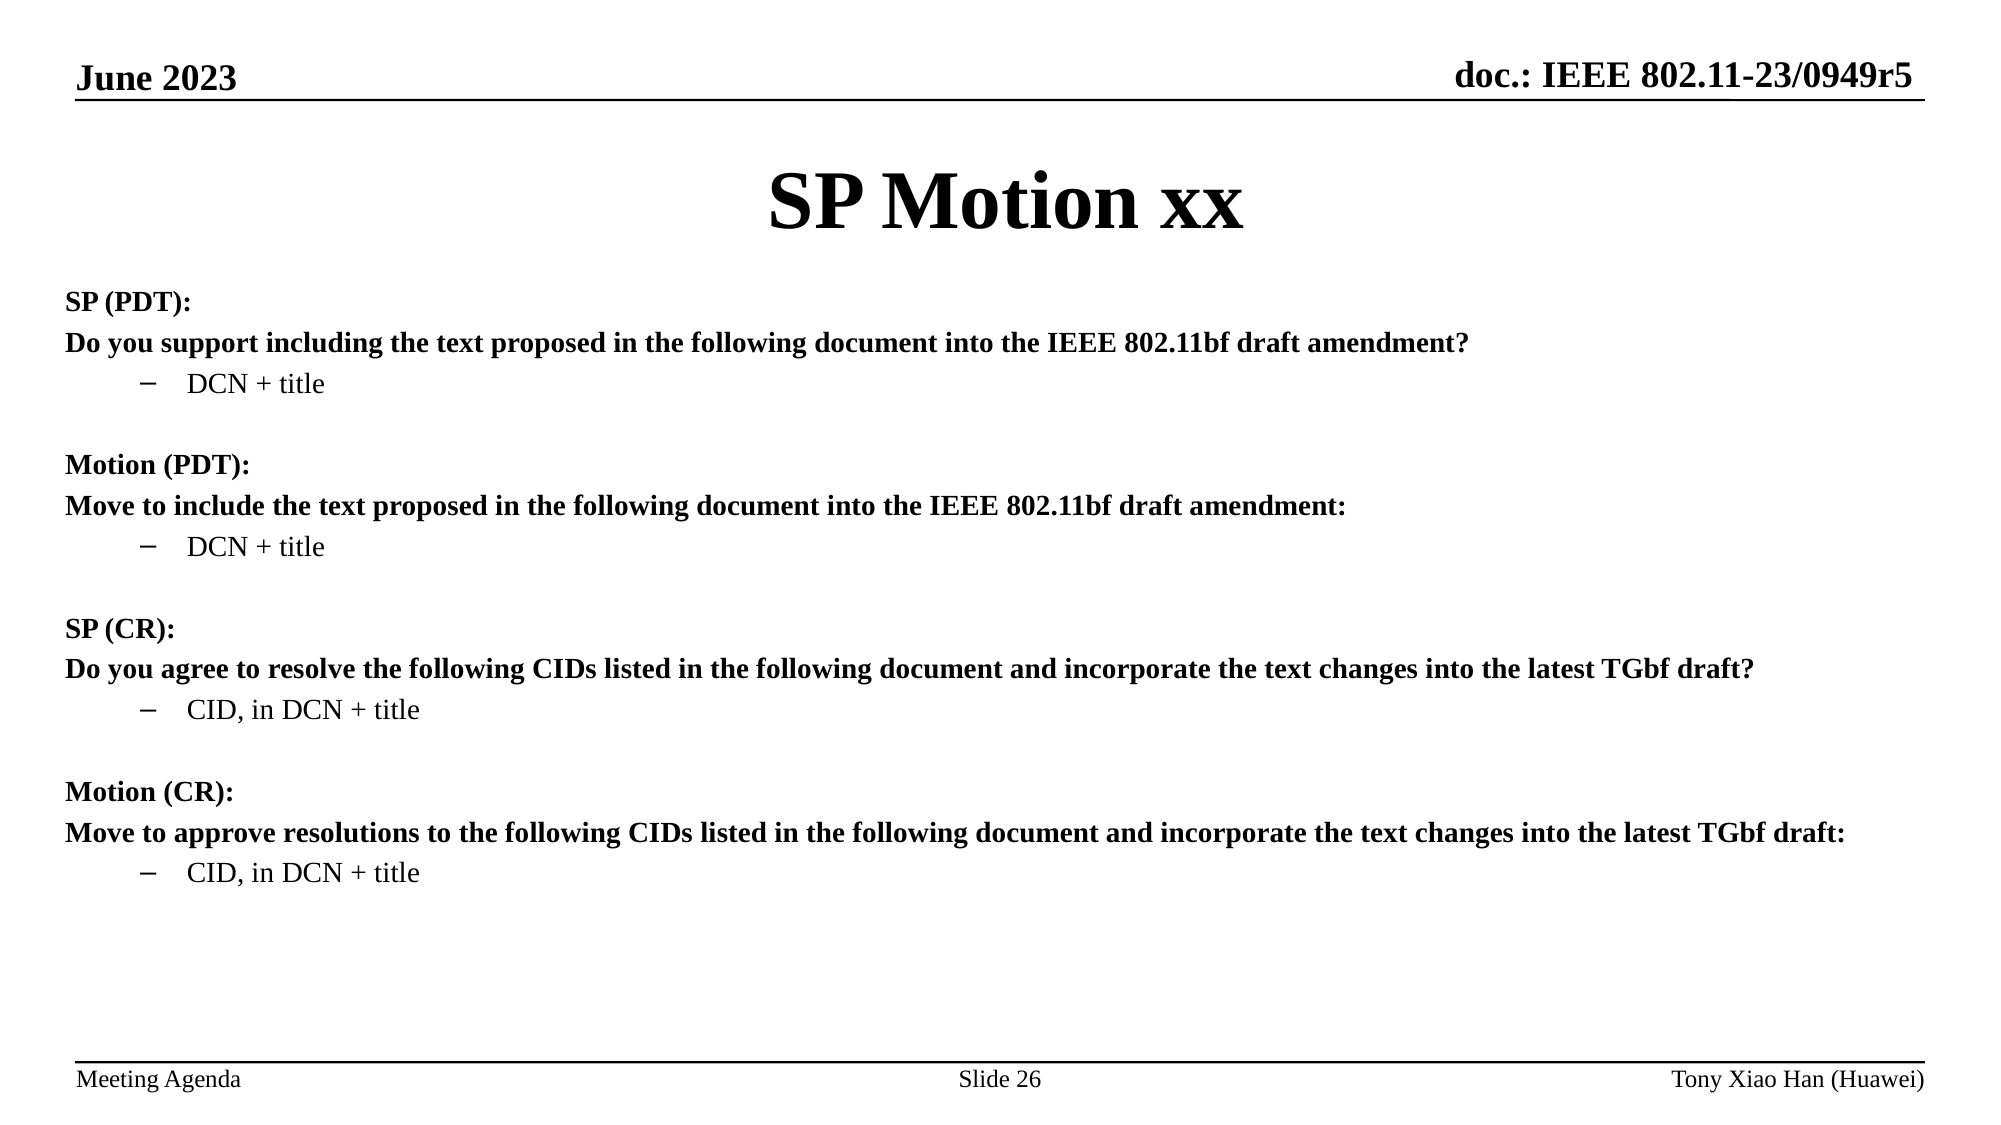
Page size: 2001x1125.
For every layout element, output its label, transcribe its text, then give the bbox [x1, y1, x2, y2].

text_box SP (PDT): Do you support including the text proposed in the following document into the IEEE 802.11bf draft amendment? DCN + title Motion (PDT): Move to include the text proposed in the following document into the IEEE 802.11bf draft amendment: DCN + title SP (CR): Do you agree to resolve the following CIDs listed in the following document and incorporate the text changes into the latest TGbf draft? CID, in DCN + title Motion (CR): Move to approve resolutions to the following CIDs listed in the following document and incorporate the text changes into the latest TGbf draft: CID, in DCN + title [49, 274, 1938, 1025]
text_box SP Motion xx [368, 137, 1644, 274]
